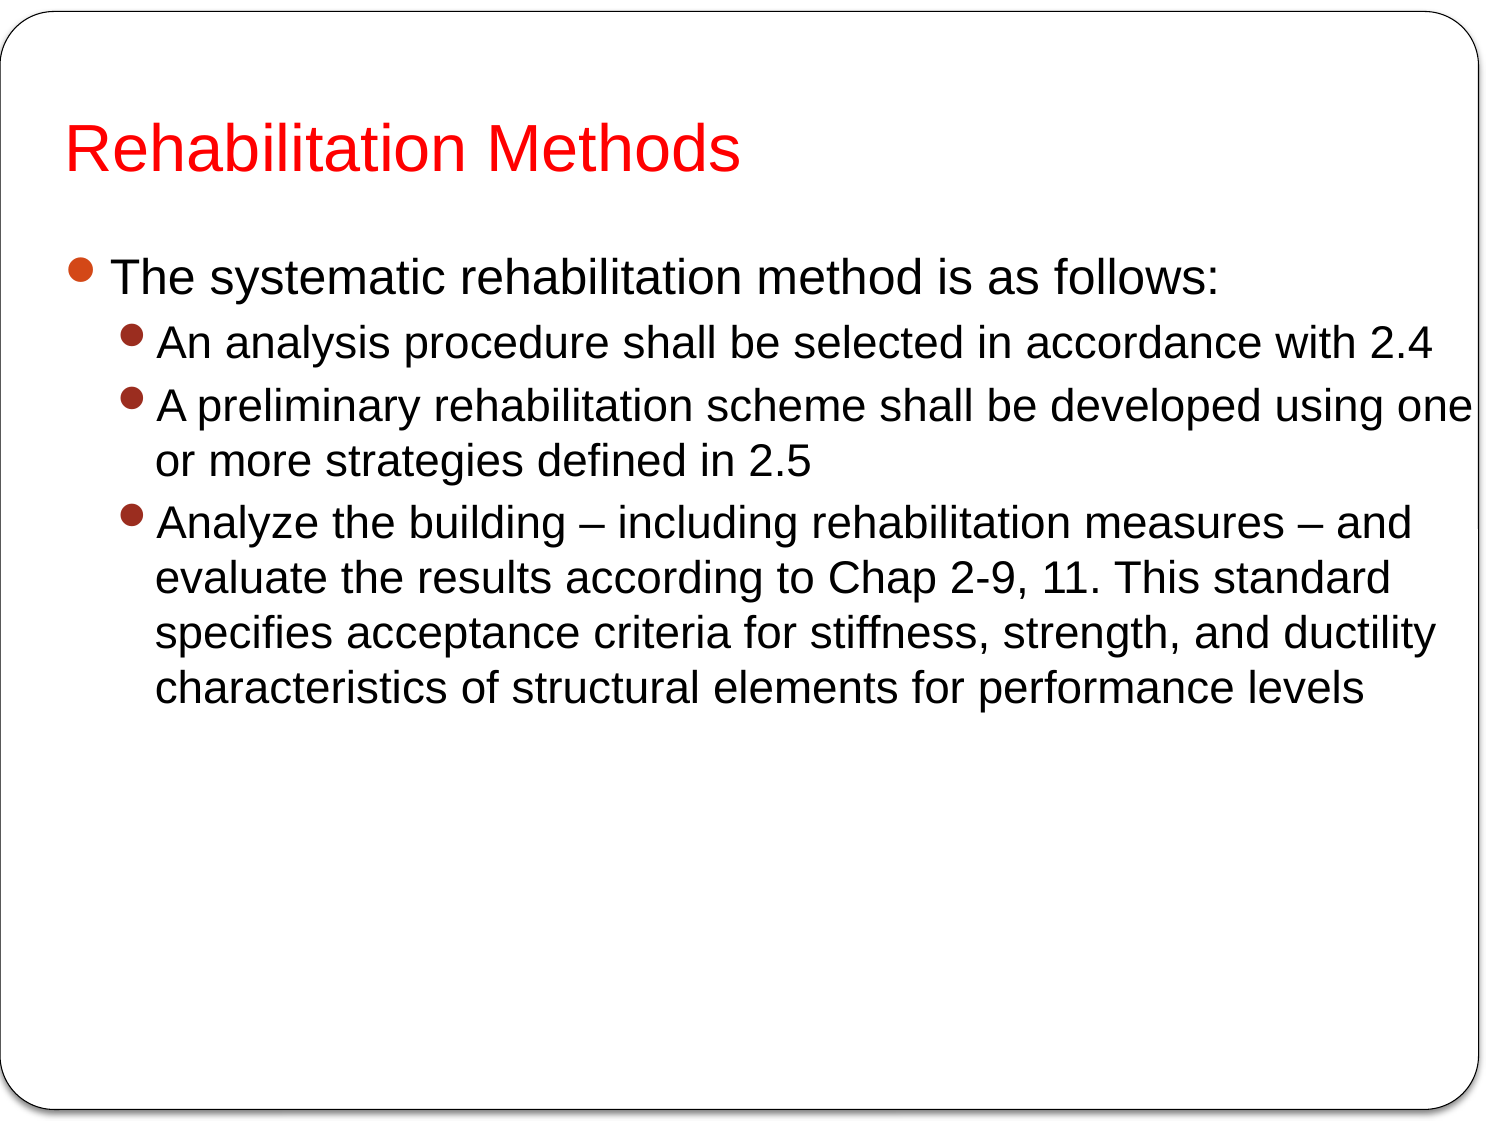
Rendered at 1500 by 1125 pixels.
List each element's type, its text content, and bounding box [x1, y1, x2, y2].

title Rehabilitation Methods [50, 12, 1425, 200]
list The systematic rehabilitation method is as follows: An analysis procedure shall be selected in accordance with 2.4 A preliminary rehabilitation scheme shall be developed using one or more strategies defined in 2.5 Analyze the building – including rehabilitation measures – and evaluate the results according to Chap 2-9, 11. This standard specifies acceptance criteria for stiffness, strength, and ductility characteristics of structural elements for performance levels [50, 237, 1500, 1088]
